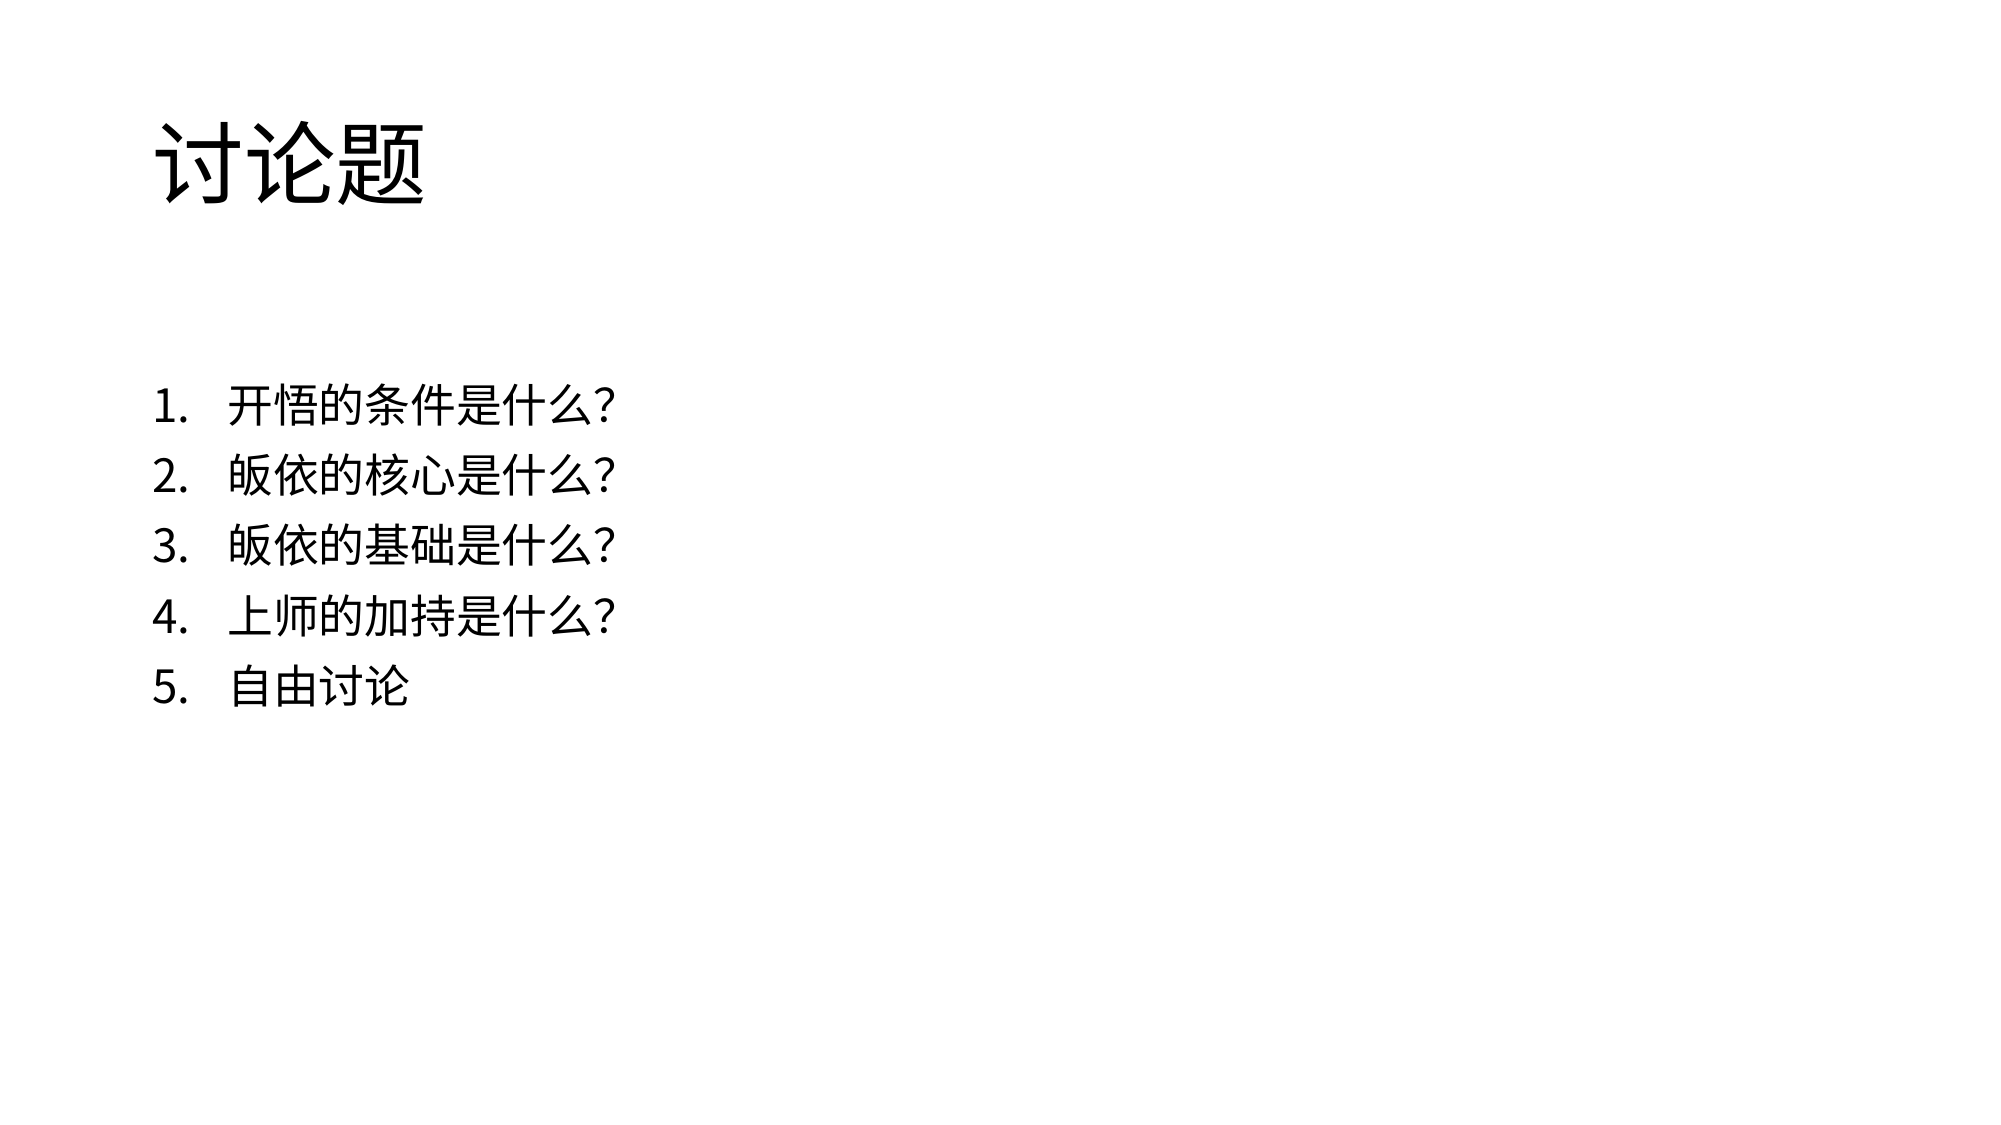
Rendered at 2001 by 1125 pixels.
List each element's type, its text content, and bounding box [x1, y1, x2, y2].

list 开悟的条件是什么？ 皈依的核心是什么？ 皈依的基础是什么？ 上师的加持是什么？ 自由讨论 [137, 299, 1863, 1014]
title 讨论题 [137, 59, 1863, 278]
